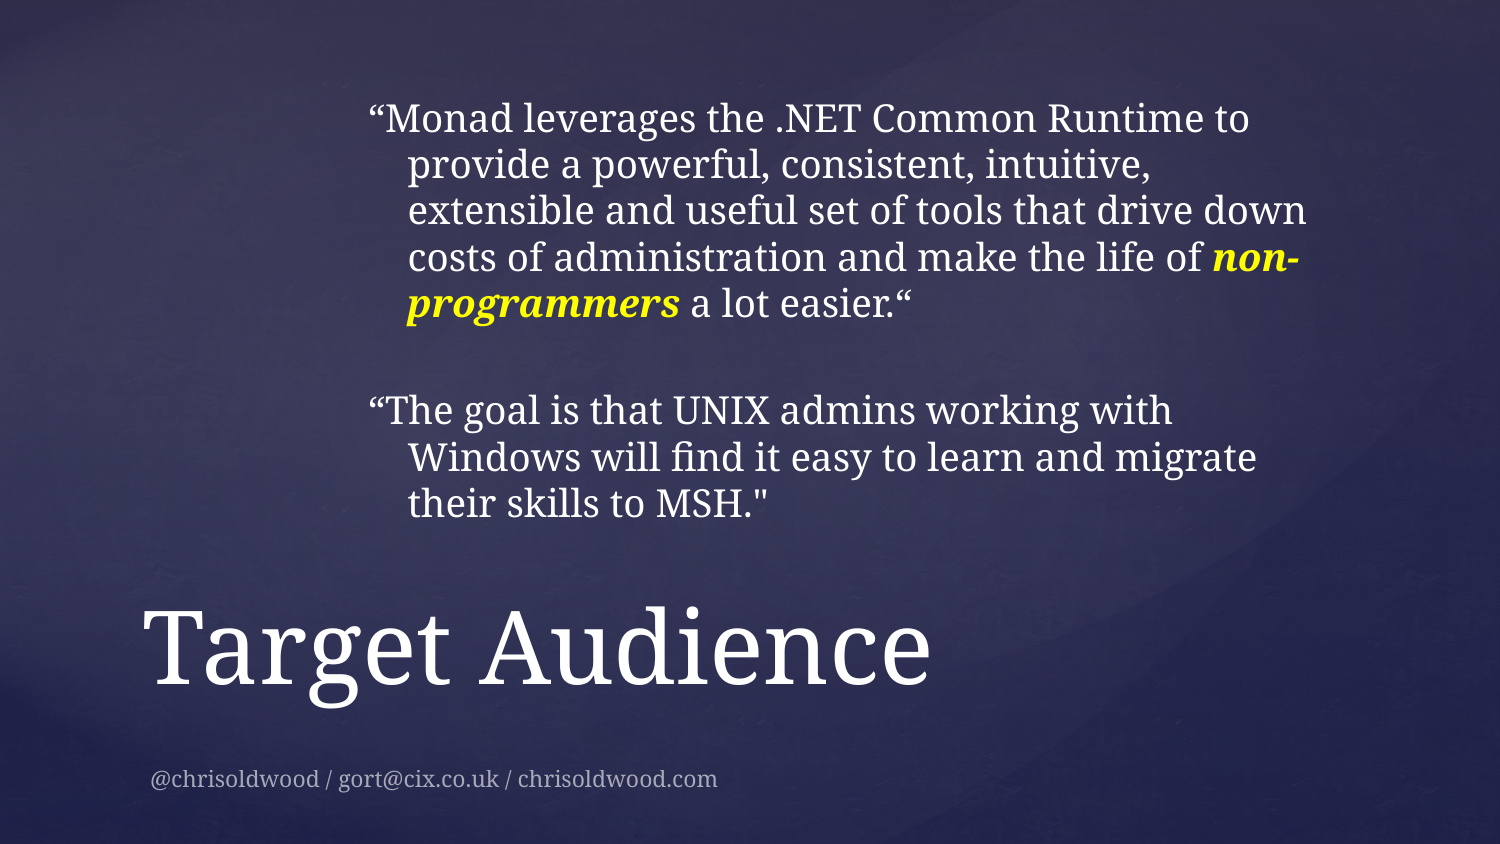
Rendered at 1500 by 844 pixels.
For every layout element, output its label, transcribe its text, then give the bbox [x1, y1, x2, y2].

footer @chrisoldwood / gort@cix.co.uk / chrisoldwood.com [135, 757, 885, 803]
list “Monad leverages the .NET Common Runtime to provide a powerful, consistent, intuitive, extensible and useful set of tools that drive down costs of administration and make the life of non-programmers a lot easier.“ “The goal is that UNIX admins working with Windows will find it easy to learn and migrate their skills to MSH." [350, 84, 1350, 535]
title Target Audience [127, 600, 1365, 713]
